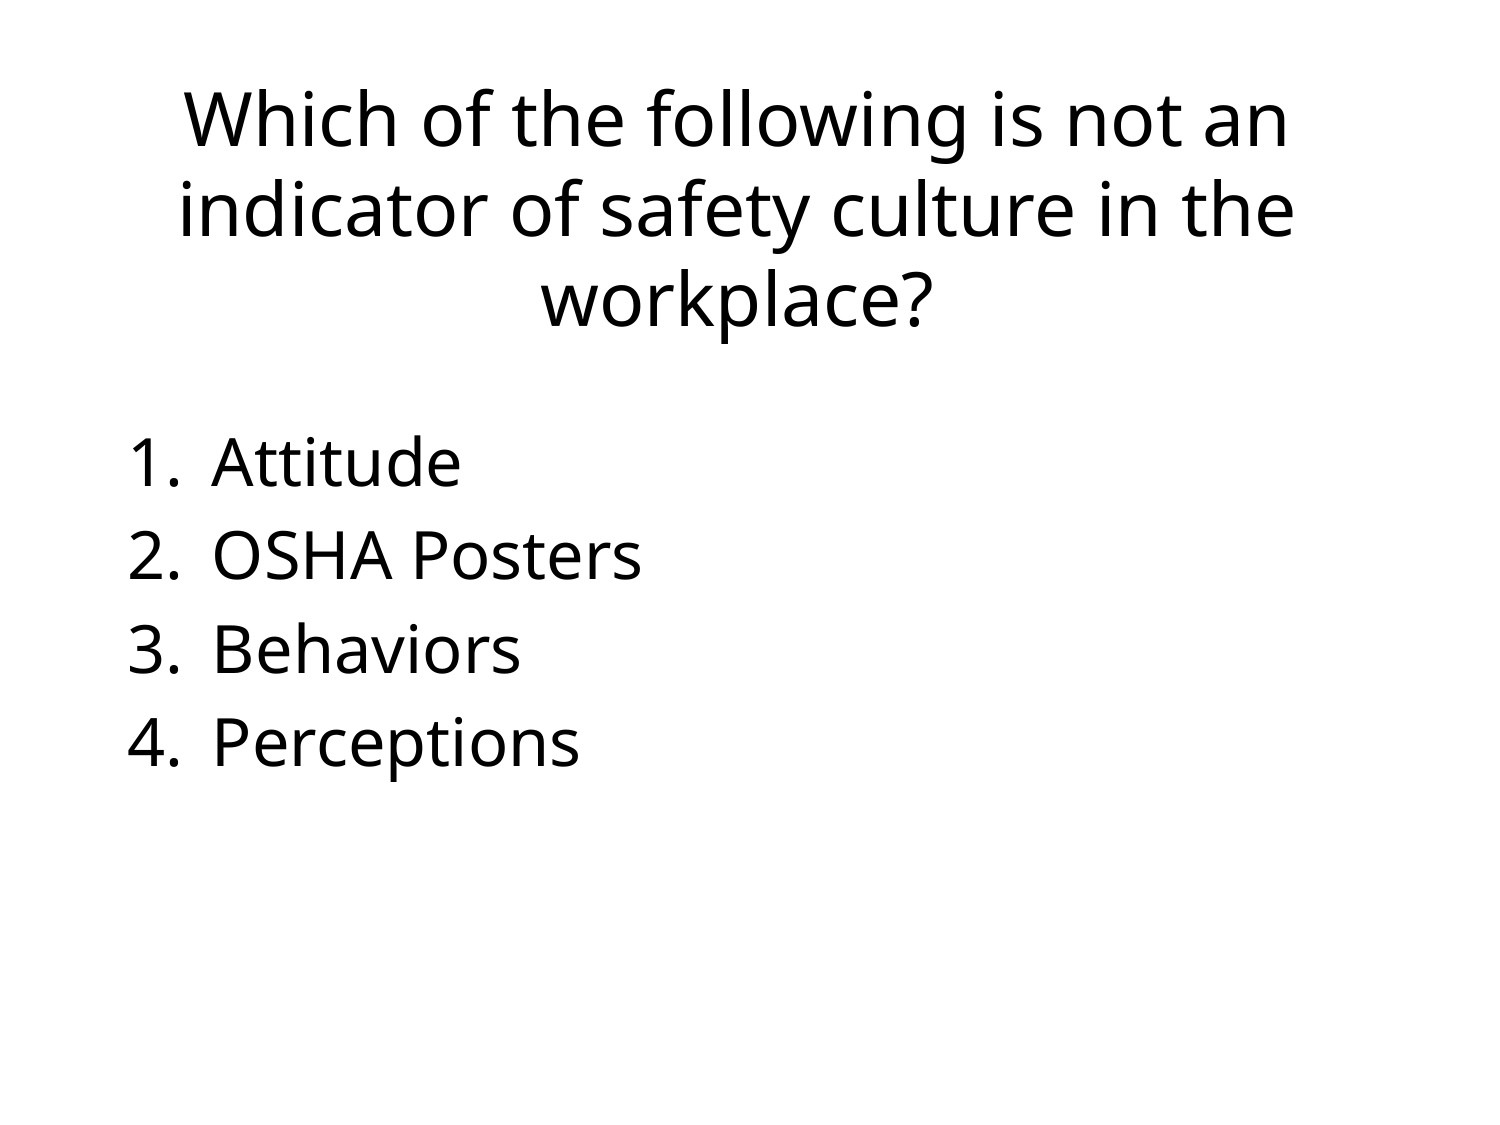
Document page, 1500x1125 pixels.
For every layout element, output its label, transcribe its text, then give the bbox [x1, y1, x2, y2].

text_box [739, 270, 1490, 1115]
title Which of the following is not an indicator of safety culture in the workplace? [62, 137, 1413, 275]
list Attitude OSHA Posters Behaviors Perceptions [112, 412, 732, 1055]
